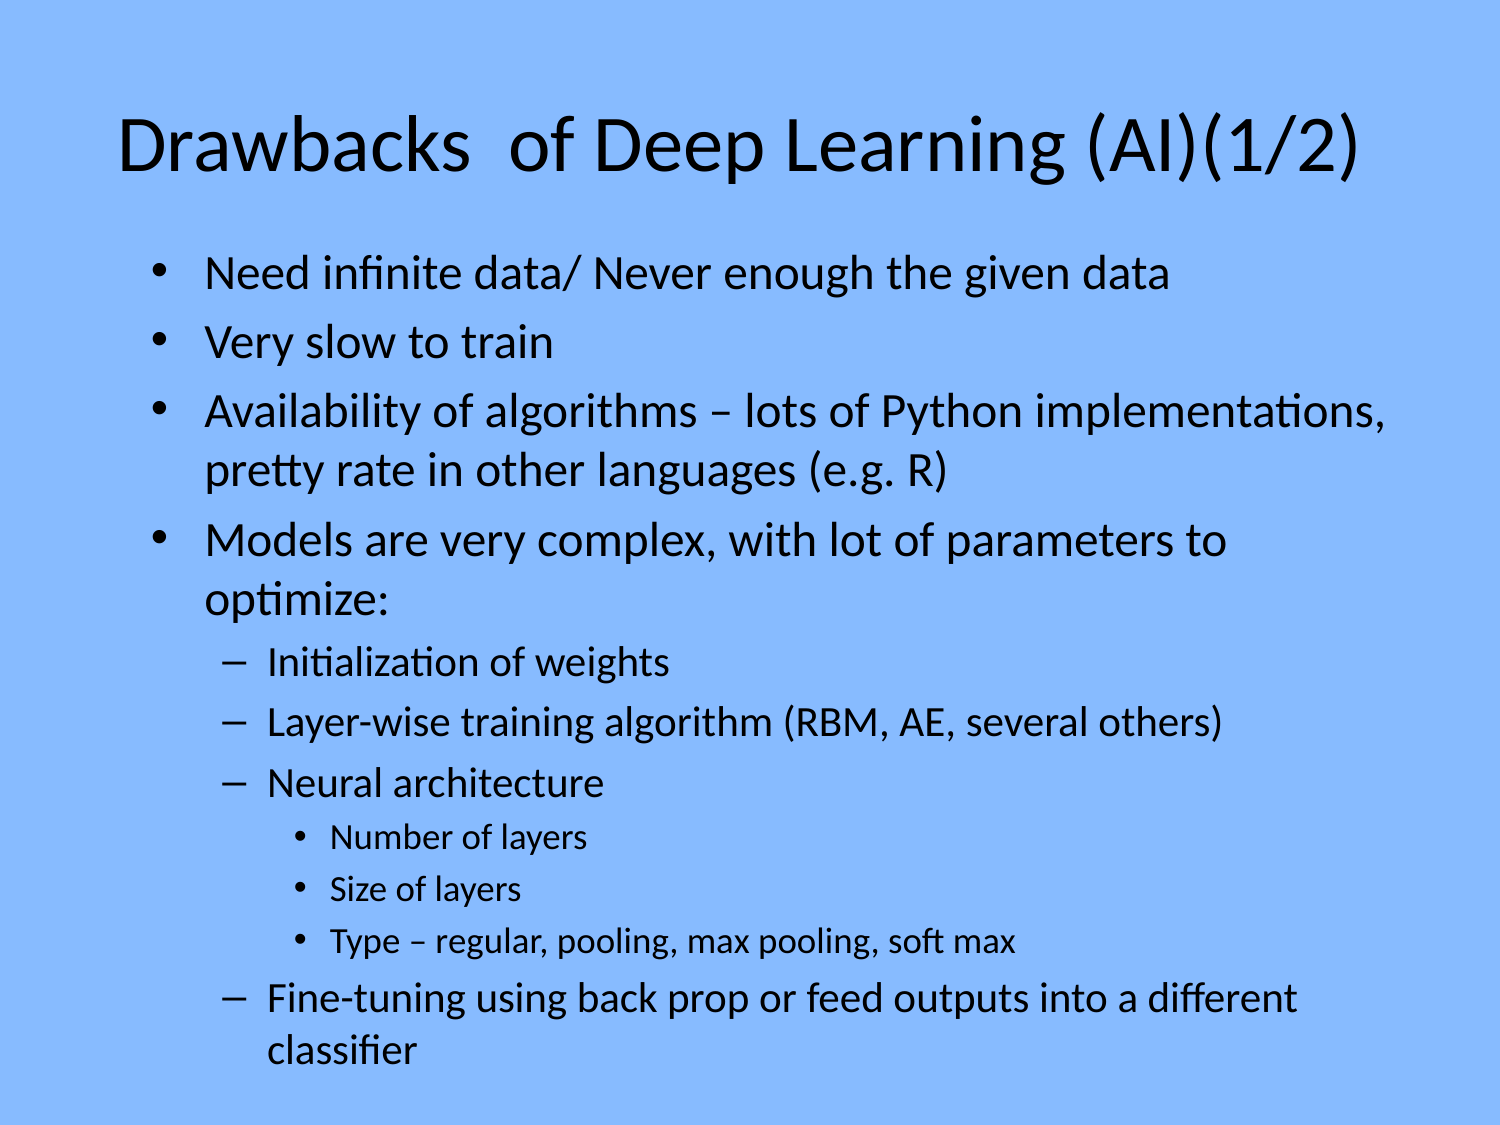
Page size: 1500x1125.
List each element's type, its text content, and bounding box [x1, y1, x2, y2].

title Drawbacks of Deep Learning (AI)(1/2) [75, 45, 1425, 233]
list Need infinite data/ Never enough the given data Very slow to train Availability of algorithms – lots of Python implementations, pretty rate in other languages (e.g. R) Models are very complex, with lot of parameters to optimize: Initialization of weights Layer-wise training algorithm (RBM, AE, several others) Neural architecture Number of layers Size of layers Type – regular, pooling, max pooling, soft max Fine-tuning using back prop or feed outputs into a different classifier [135, 232, 1425, 1088]
